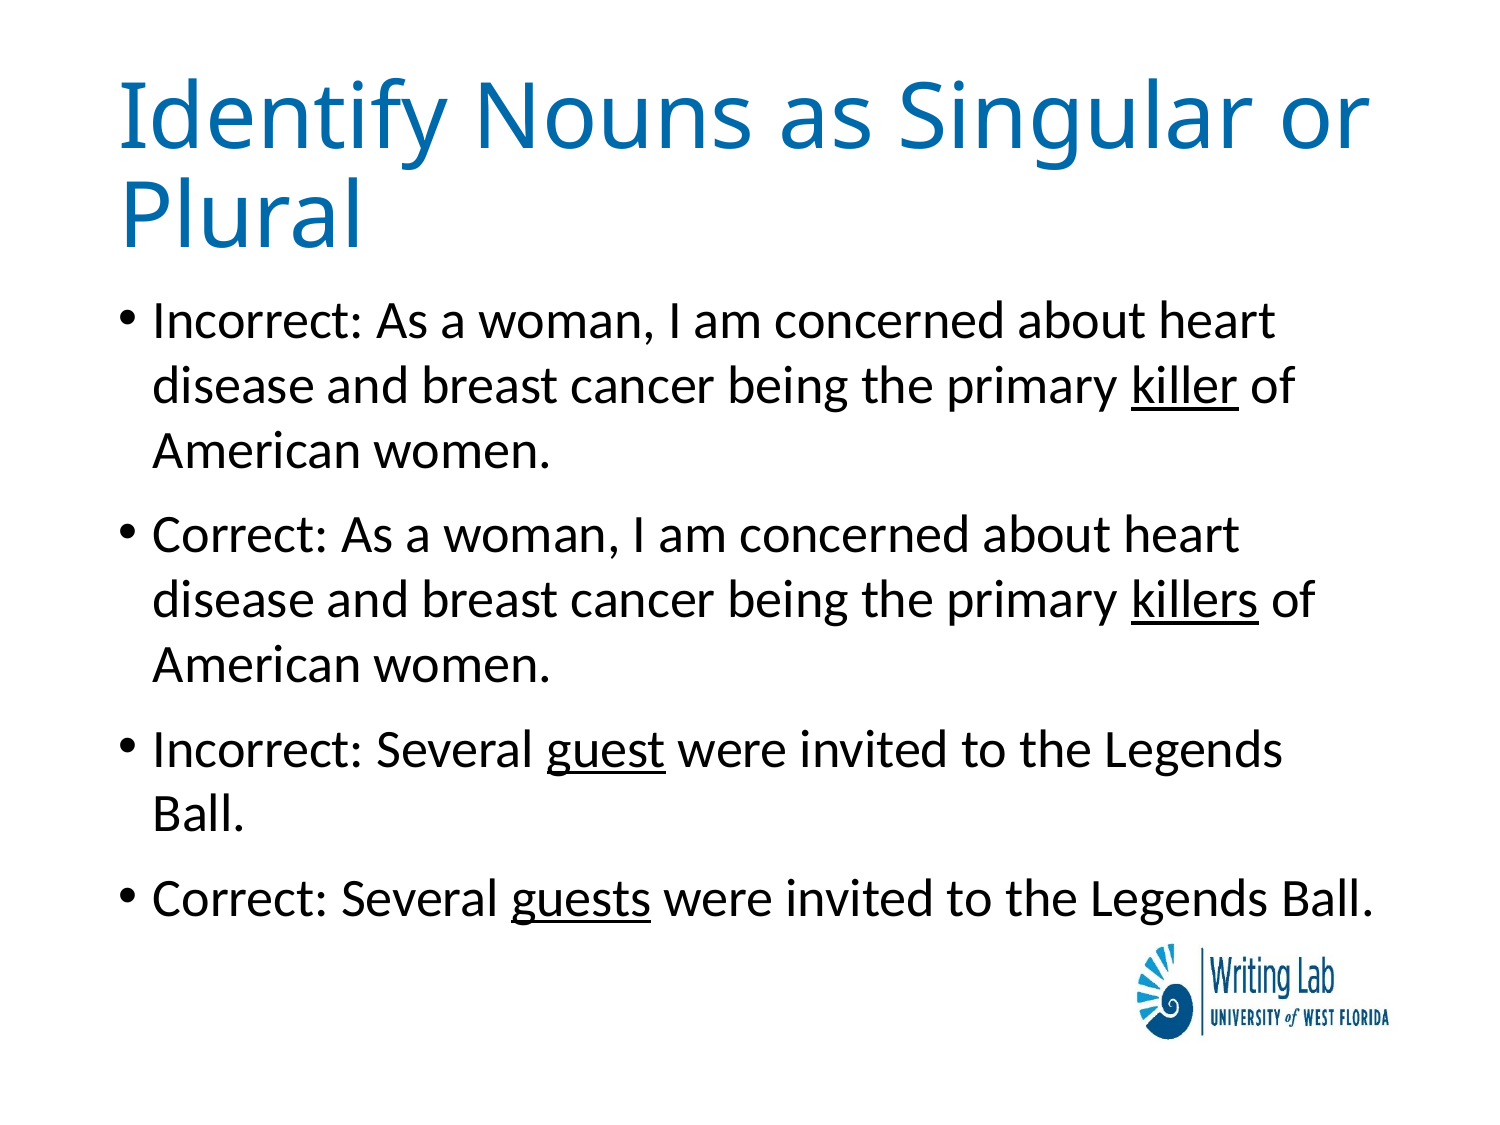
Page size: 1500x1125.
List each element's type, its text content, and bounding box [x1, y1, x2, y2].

list Incorrect: As a woman, I am concerned about heart disease and breast cancer being the primary killer of American women. Correct: As a woman, I am concerned about heart disease and breast cancer being the primary killers of American women. Incorrect: Several guest were invited to the Legends Ball. Correct: Several guests were invited to the Legends Ball. [103, 277, 1397, 992]
picture [1126, 911, 1408, 1072]
title Identify Nouns as Singular or Plural [103, 59, 1397, 277]
